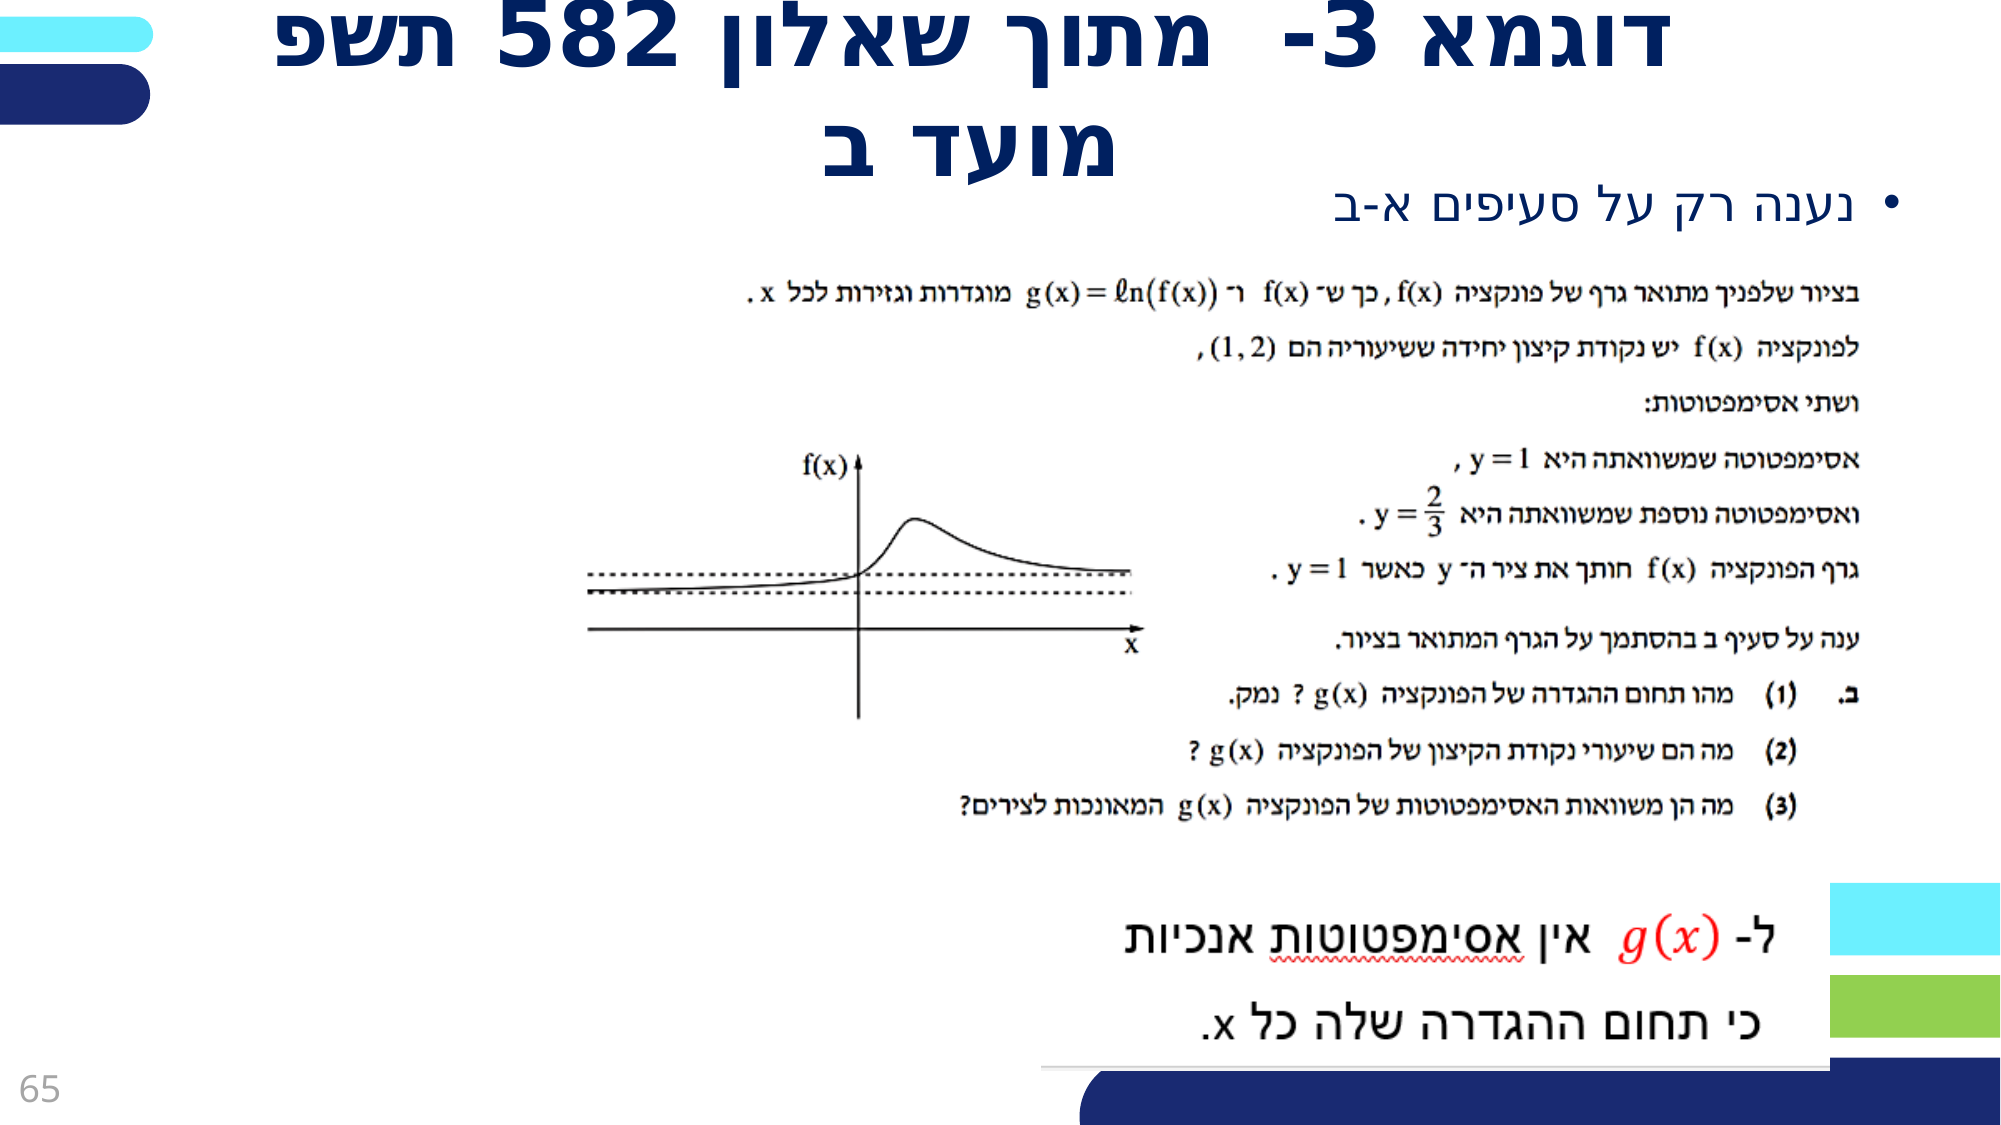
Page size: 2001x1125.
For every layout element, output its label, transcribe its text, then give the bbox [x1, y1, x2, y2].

picture [457, 254, 1974, 831]
title דוגמא 3- מתוך שאלון 582 תשפ מועד ב [168, 25, 1776, 144]
picture [1041, 862, 1830, 1071]
list נענה רק על סעיפים א-ב [84, 163, 1916, 831]
